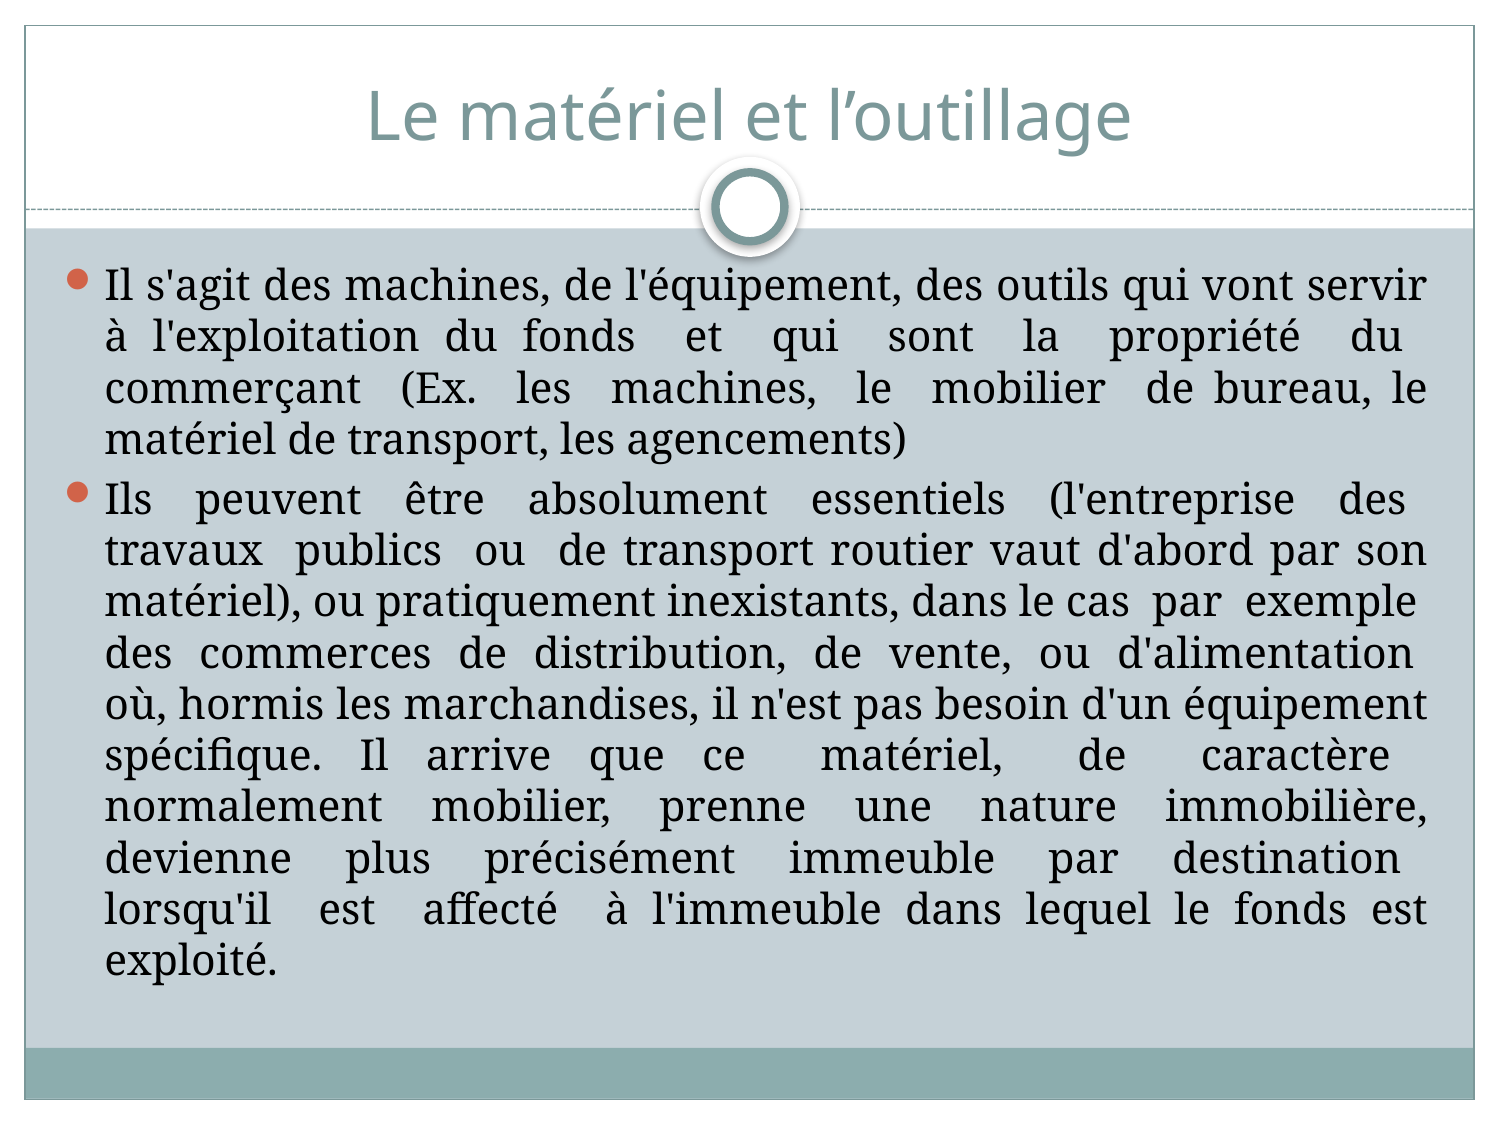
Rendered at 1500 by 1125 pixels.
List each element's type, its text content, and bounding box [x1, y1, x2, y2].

title Le matériel et l’outillage [49, 37, 1450, 162]
list Il s'agit des machines, de l'équipement, des outils qui vont servir à l'exploitation du fonds et qui sont la propriété du commerçant (Ex. les machines, le mobilier de bureau, le matériel de transport, les agencements) Ils peuvent être absolument essentiels (l'entreprise des travaux publics ou de transport routier vaut d'abord par son matériel), ou pratiquement inexistants, dans le cas par exemple des commerces de distribution, de vente, ou d'alimentation où, hormis les marchandises, il n'est pas besoin d'un équipement spécifique. Il arrive que ce matériel, de caractère normalement mobilier, prenne une nature immobilière, devienne plus précisément immeuble par destination lorsqu'il est affecté à l'immeuble dans lequel le fonds est exploité. [49, 250, 1445, 1001]
